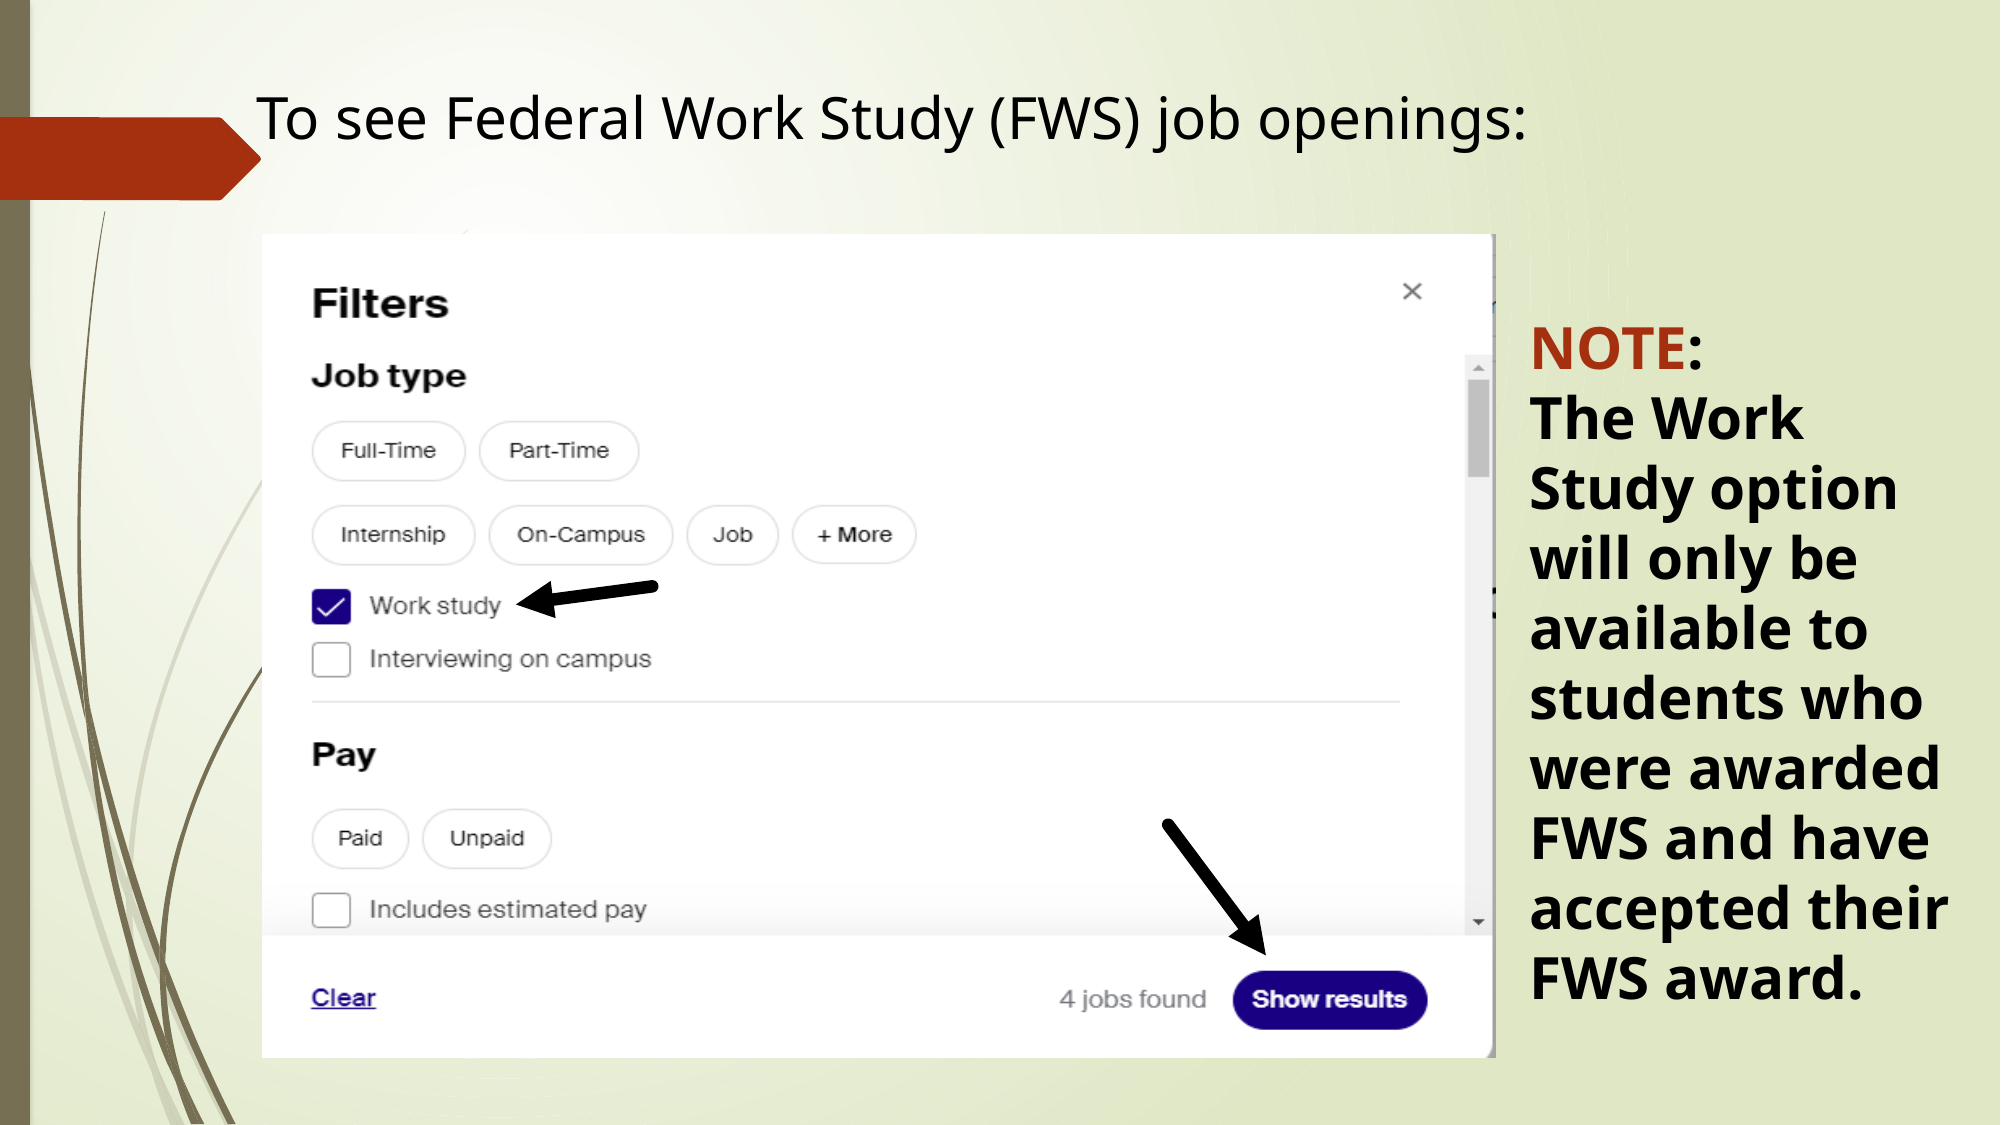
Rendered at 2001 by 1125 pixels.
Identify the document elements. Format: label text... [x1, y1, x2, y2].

picture [261, 234, 1496, 1058]
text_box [1167, 824, 1267, 956]
text_box To see Federal Work Study (FWS) job openings: [241, 74, 1664, 229]
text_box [515, 586, 653, 605]
text_box NOTE: The Work Study option will only be available to students who were awarded FWS and have accepted their FWS award. [1514, 304, 1967, 1019]
